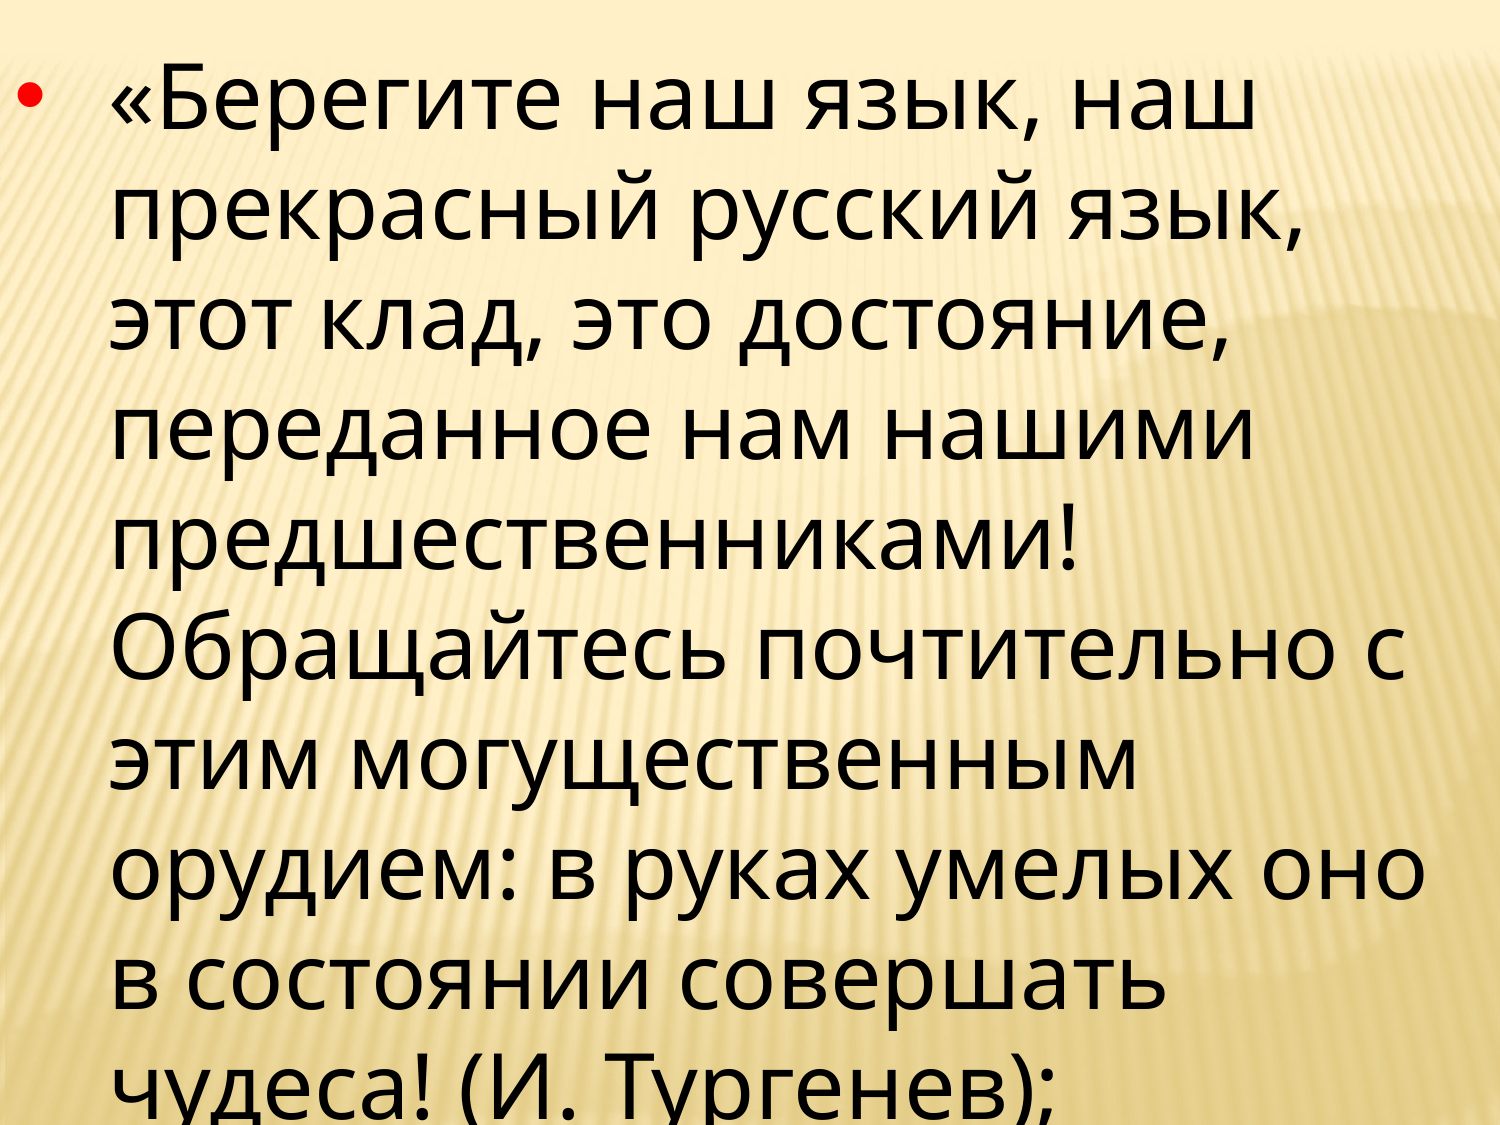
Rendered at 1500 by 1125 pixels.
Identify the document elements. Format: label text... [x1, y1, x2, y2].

text_box «Берегите наш язык, наш прекрасный русский язык, этот клад, это достояние, переданное нам нашими предшественниками! Обращайтесь почтительно с этим могущественным орудием: в руках умелых оно в состоянии совершать чудеса! (И. Тургенев); [0, 30, 1500, 1125]
